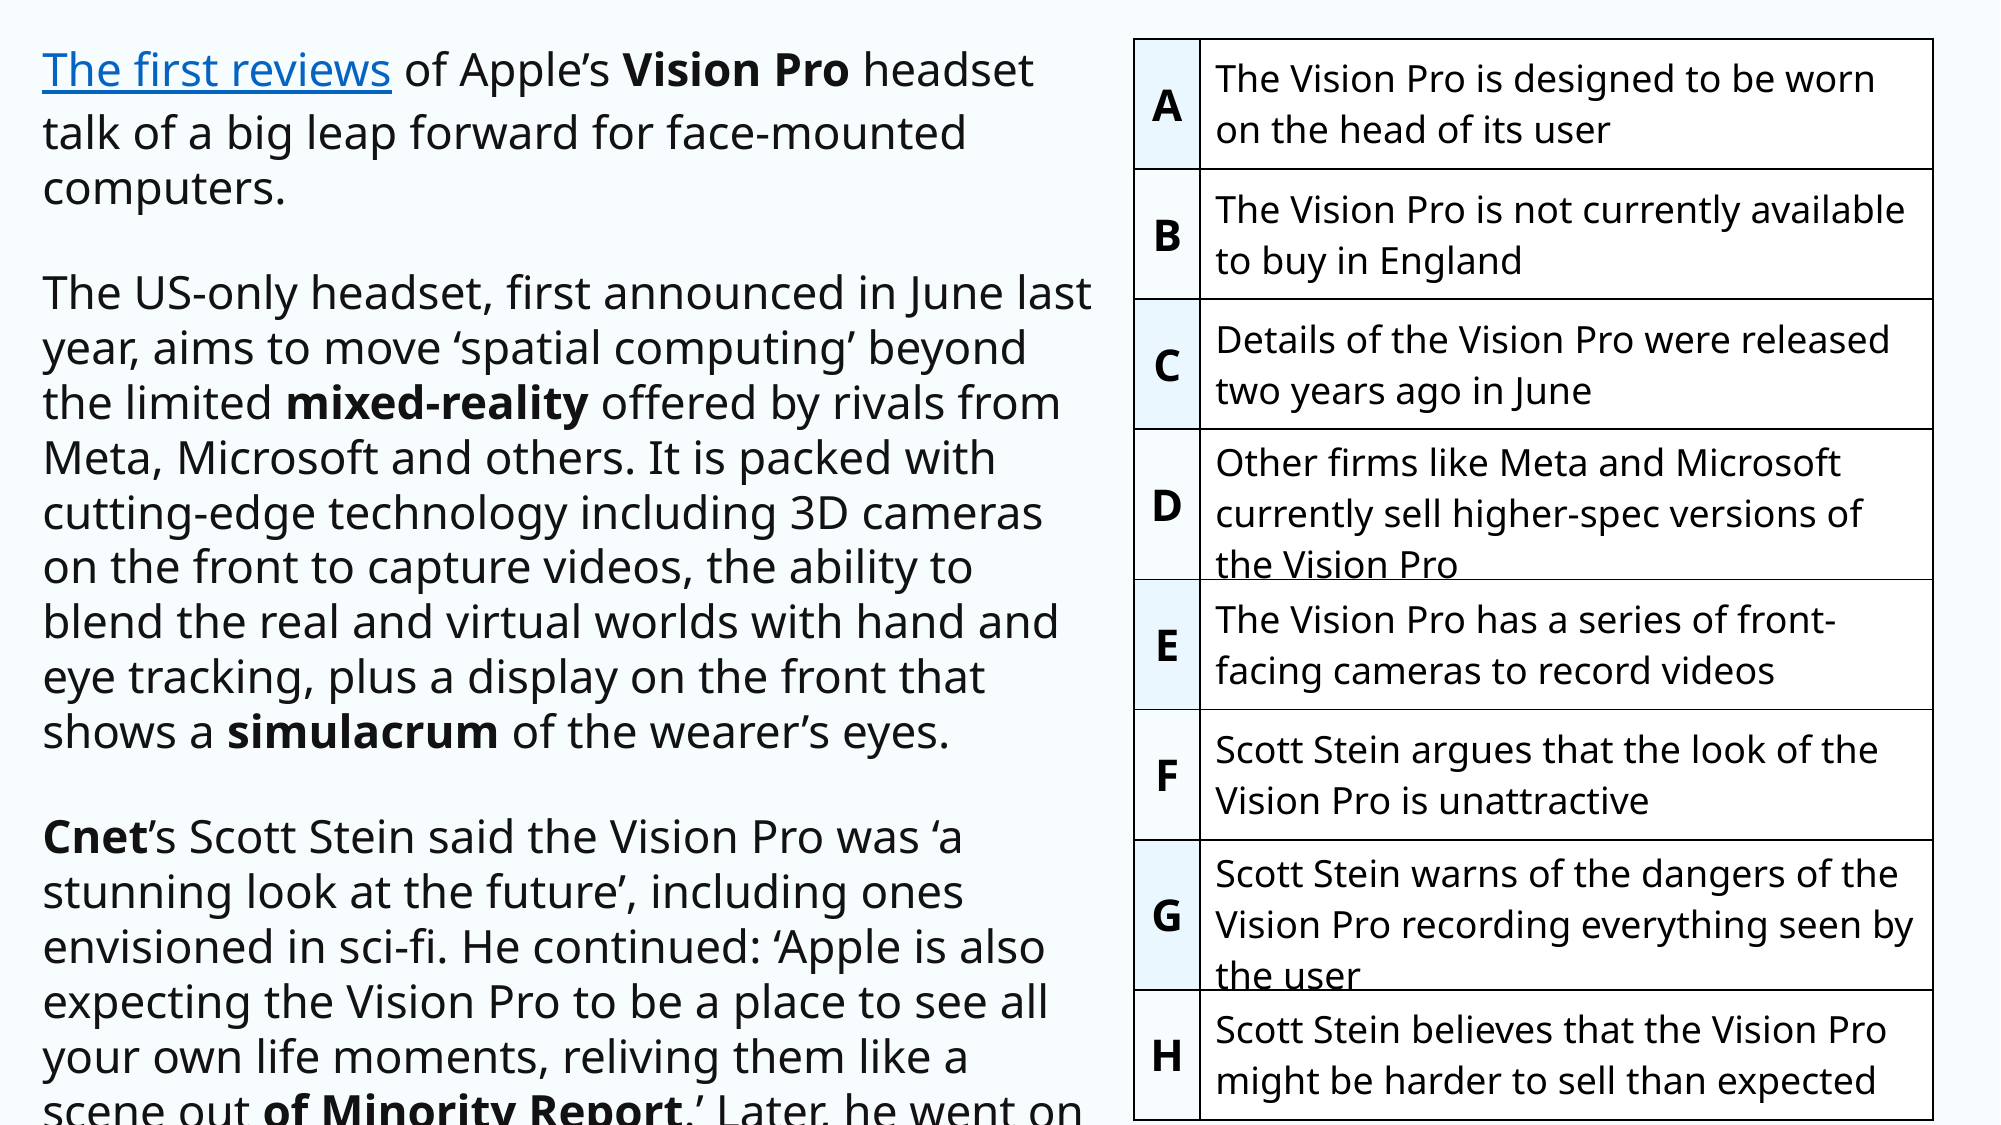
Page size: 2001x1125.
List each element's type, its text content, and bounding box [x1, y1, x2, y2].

table_cell H [1135, 991, 1199, 1119]
table_cell Other firms like Meta and Microsoft currently sell higher-spec versions of the Vision Pro [1201, 430, 1932, 579]
table_cell Scott Stein believes that the Vision Pro might be harder to sell than expected [1201, 991, 1932, 1119]
text_box The first reviews of Apple’s Vision Pro headset talk of a big leap forward for face-mounted computers. The US-only headset, first announced in June last year, aims to move ‘spatial computing’ beyond the limited mixed-reality offered by rivals from Meta, Microsoft and others. It is packed with cutting-edge technology including 3D cameras on the front to capture videos, the ability to blend the real and virtual worlds with hand and eye tracking, plus a display on the front that shows a simulacrum of the wearer’s eyes. Cnet’s Scott Stein said the Vision Pro was ‘a stunning look at the future’, including ones envisioned in sci-fi. He continued: ‘Apple is also expecting the Vision Pro to be a place to see all your own life moments, reliving them like a scene out of Minority Report.’ Later, he went on to say that the ‘Vision Pro was the best wearable display he had ever put on, but still a tough sell in its current form.’ [27, 33, 1112, 1125]
table_cell The Vision Pro is not currently available to buy in England [1201, 170, 1932, 298]
table_cell F [1135, 710, 1199, 839]
table_cell G [1135, 841, 1199, 989]
table_cell B [1135, 170, 1199, 298]
table_cell Scott Stein warns of the dangers of the Vision Pro recording everything seen by the user [1201, 841, 1932, 989]
table_cell Details of the Vision Pro were released two years ago in June [1201, 300, 1932, 428]
table_cell E [1135, 580, 1199, 709]
table_cell D [1135, 430, 1199, 579]
table_cell C [1135, 300, 1199, 428]
table_cell The Vision Pro has a series of front-facing cameras to record videos [1201, 580, 1932, 709]
table_header The Vision Pro is designed to be worn on the head of its user [1201, 40, 1932, 168]
table_cell Scott Stein argues that the look of the Vision Pro is unattractive [1201, 710, 1932, 839]
table_header A [1135, 40, 1199, 168]
